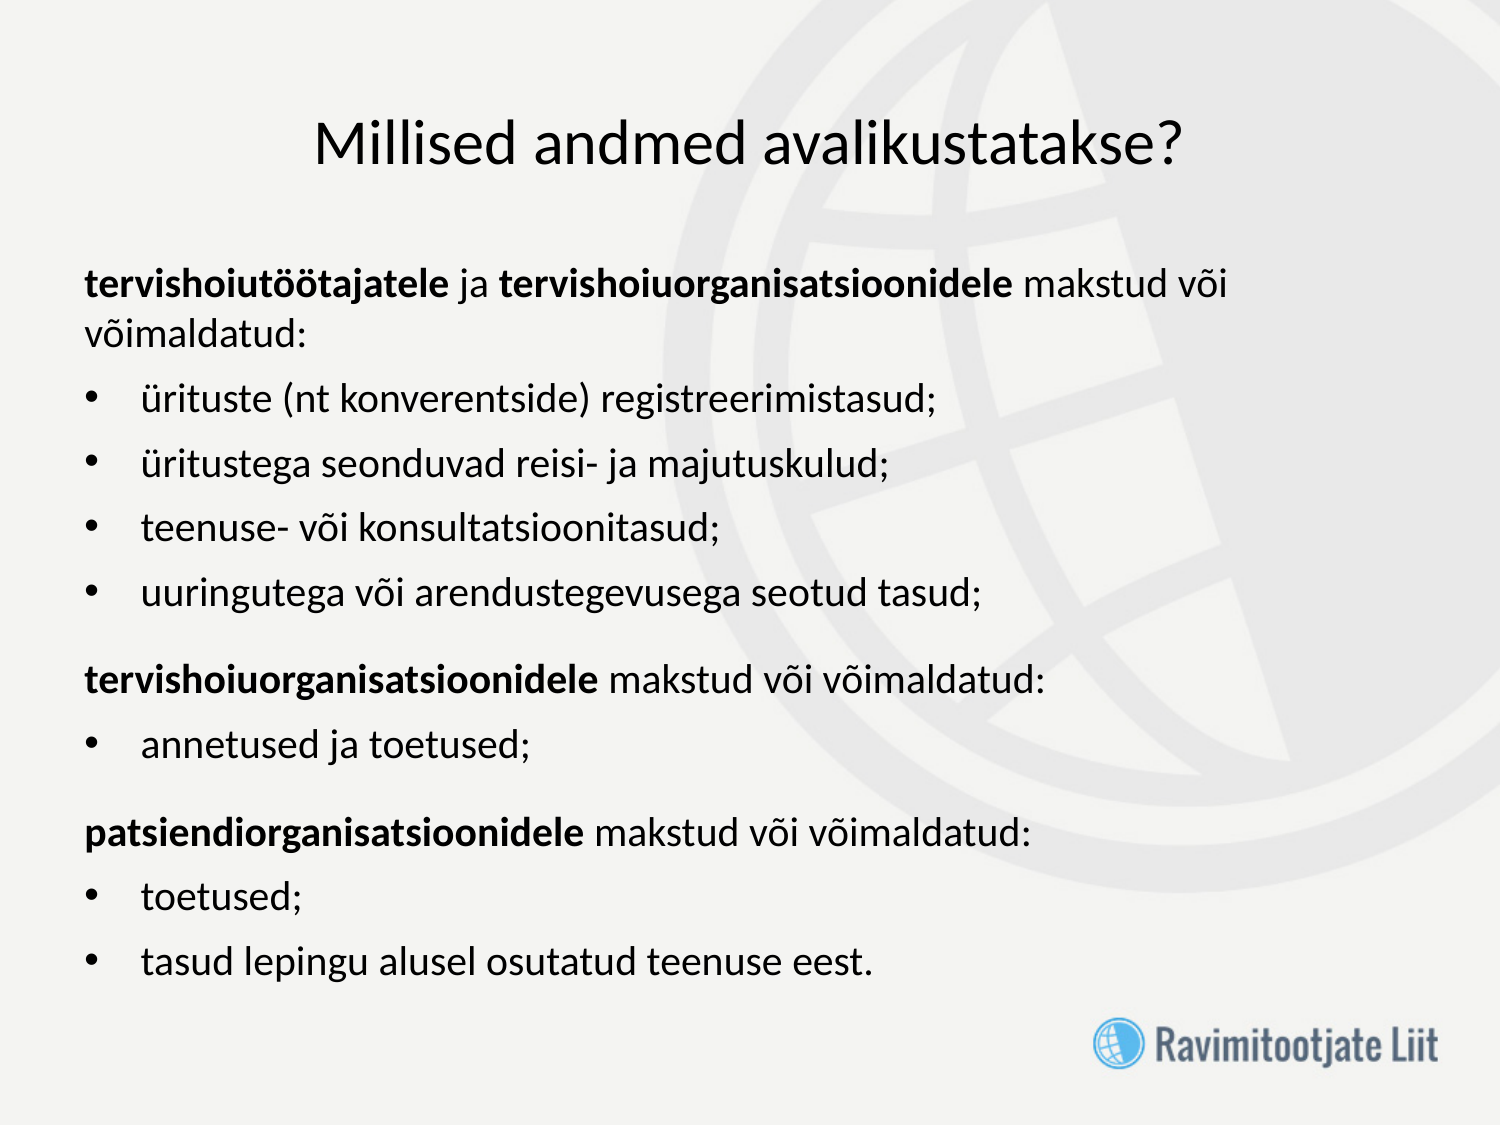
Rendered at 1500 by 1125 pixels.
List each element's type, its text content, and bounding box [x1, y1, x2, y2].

picture [0, 0, 1500, 1125]
title Millised andmed avalikustatakse? [74, 14, 1426, 263]
list tervishoiutöötajatele ja tervishoiuorganisatsioonidele makstud või võimaldatud: ürituste (nt konverentside) registreerimistasud; üritustega seonduvad reisi- ja majutuskulud; teenuse- või konsultatsioonitasud; uuringutega või arendustegevusega seotud tasud; tervishoiuorganisatsioonidele makstud või võimaldatud: annetused ja toetused; patsiendiorganisatsioonidele makstud või võimaldatud: toetused; tasud lepingu alusel osutatud teenuse eest. [76, 248, 1428, 1112]
